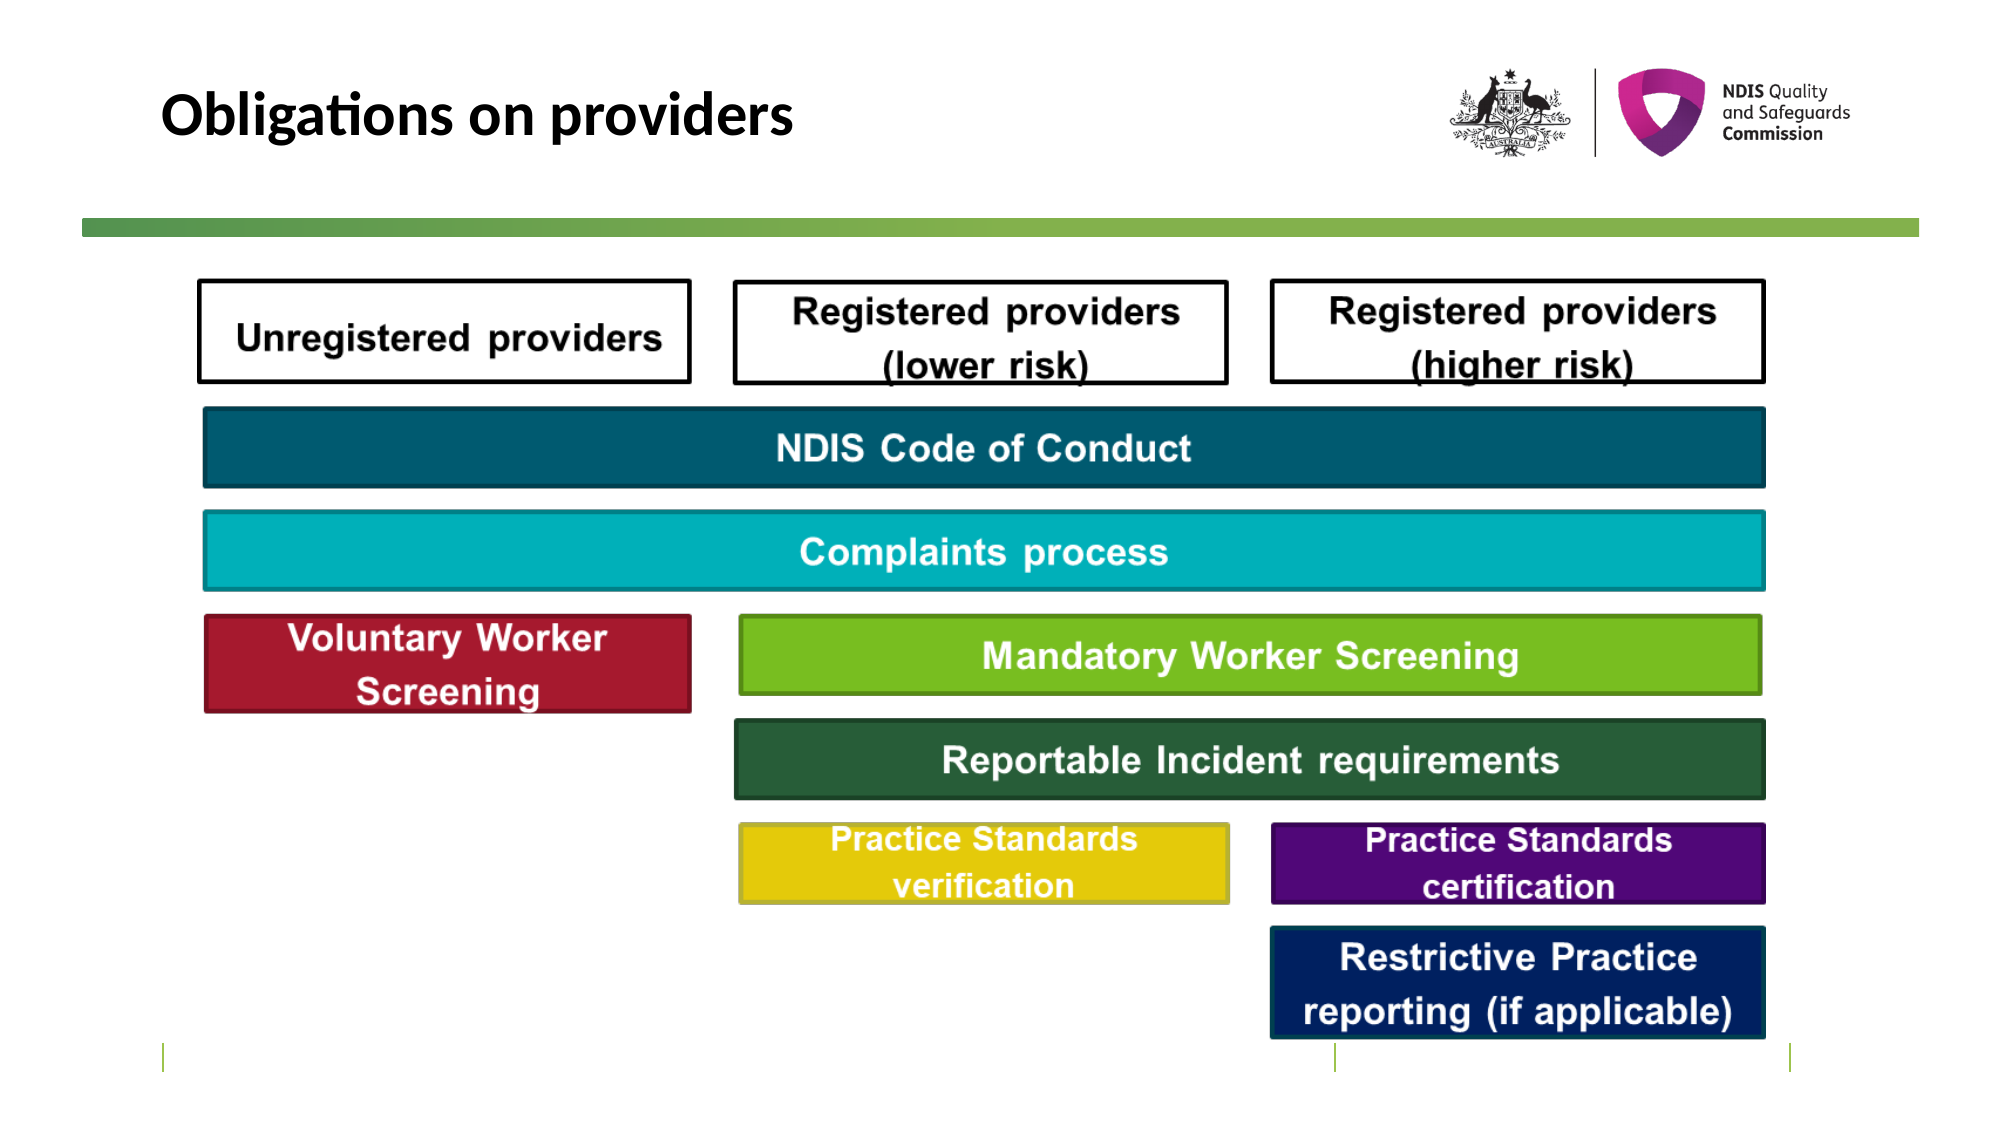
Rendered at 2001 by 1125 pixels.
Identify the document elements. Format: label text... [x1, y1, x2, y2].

title Obligations on providers [161, 0, 1335, 226]
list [197, 274, 1766, 1057]
picture [1423, 42, 1876, 183]
